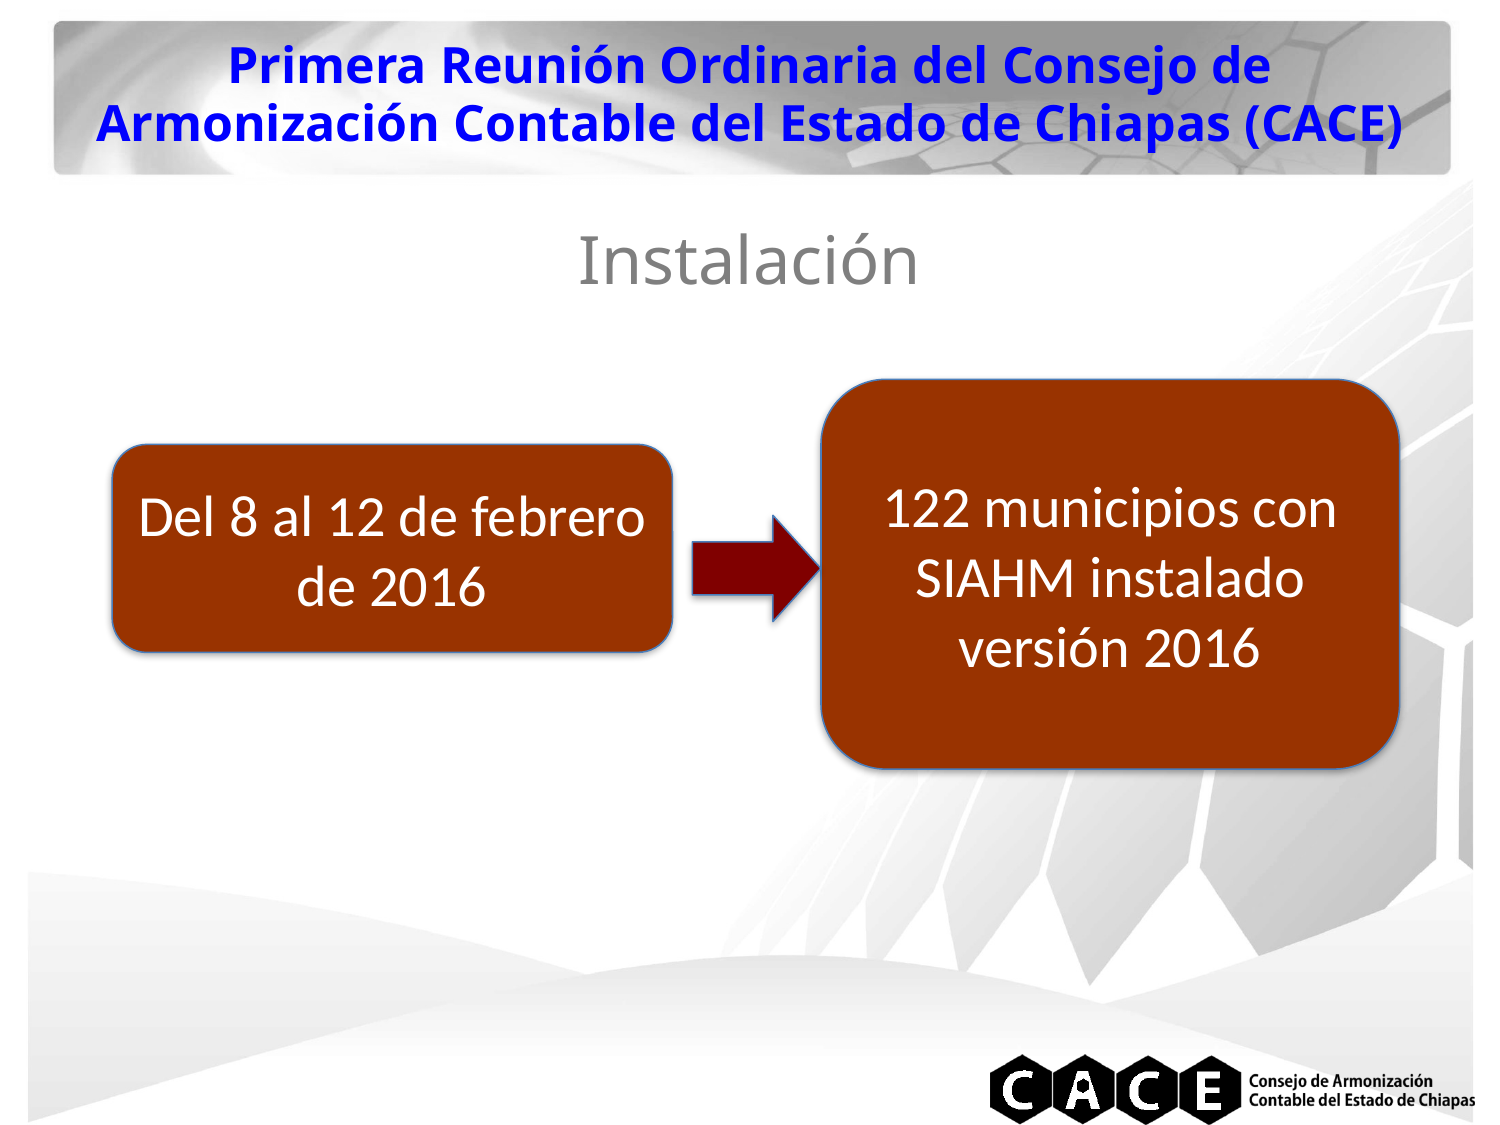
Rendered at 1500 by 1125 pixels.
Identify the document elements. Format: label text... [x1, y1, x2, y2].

text_box Instalación [152, 219, 1348, 307]
text_box [691, 514, 822, 623]
text_box Del 8 al 12 de febrero de 2016 [111, 443, 674, 654]
text_box 122 municipios con SIAHM instalado versión 2016 [820, 378, 1401, 770]
text_box Primera Reunión Ordinaria del Consejo de Armonización Contable del Estado de Chiapas (CACE) [64, 27, 1436, 160]
